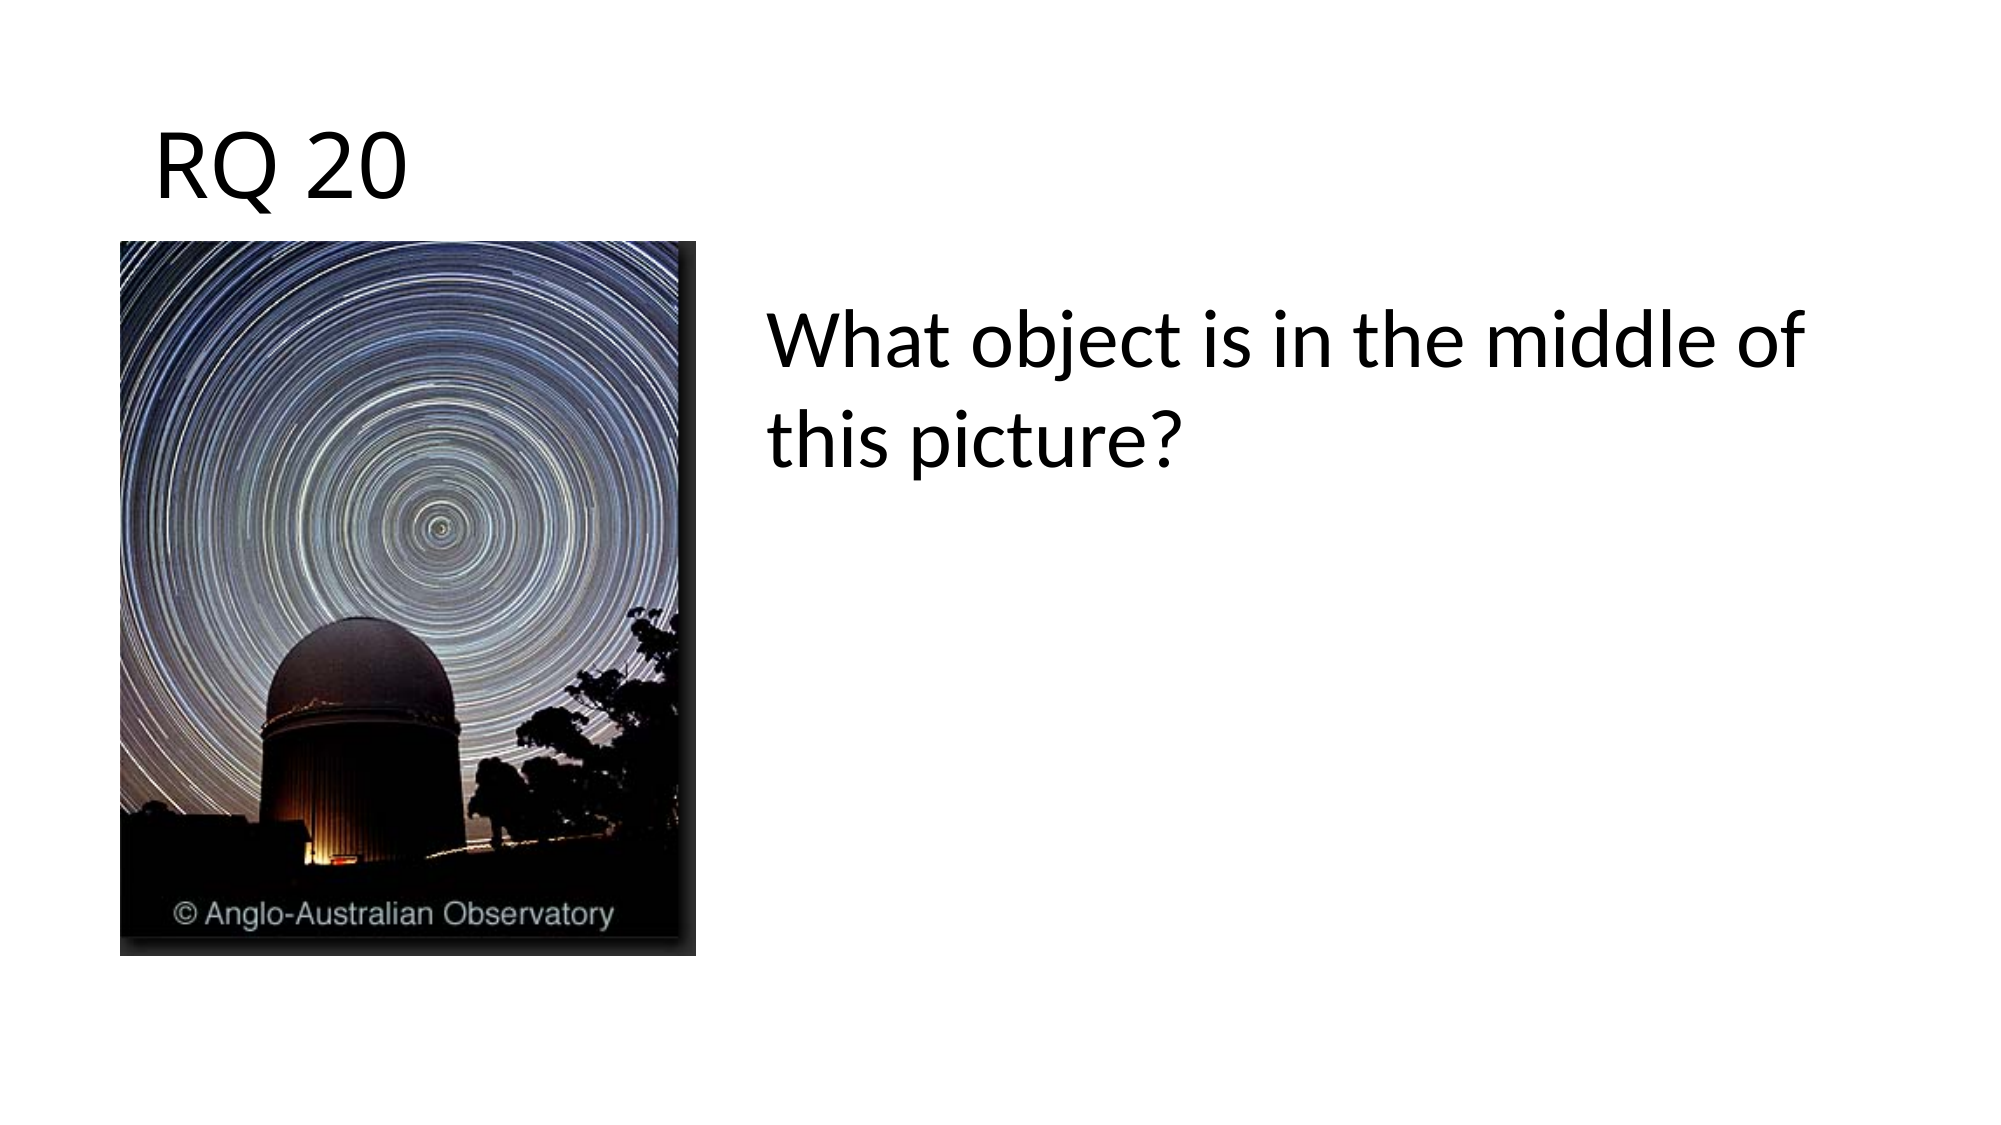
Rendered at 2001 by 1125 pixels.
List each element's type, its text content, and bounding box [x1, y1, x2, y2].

text_box What object is in the middle of this picture? [752, 277, 1863, 492]
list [120, 241, 696, 956]
title RQ 20 [137, 59, 1863, 278]
